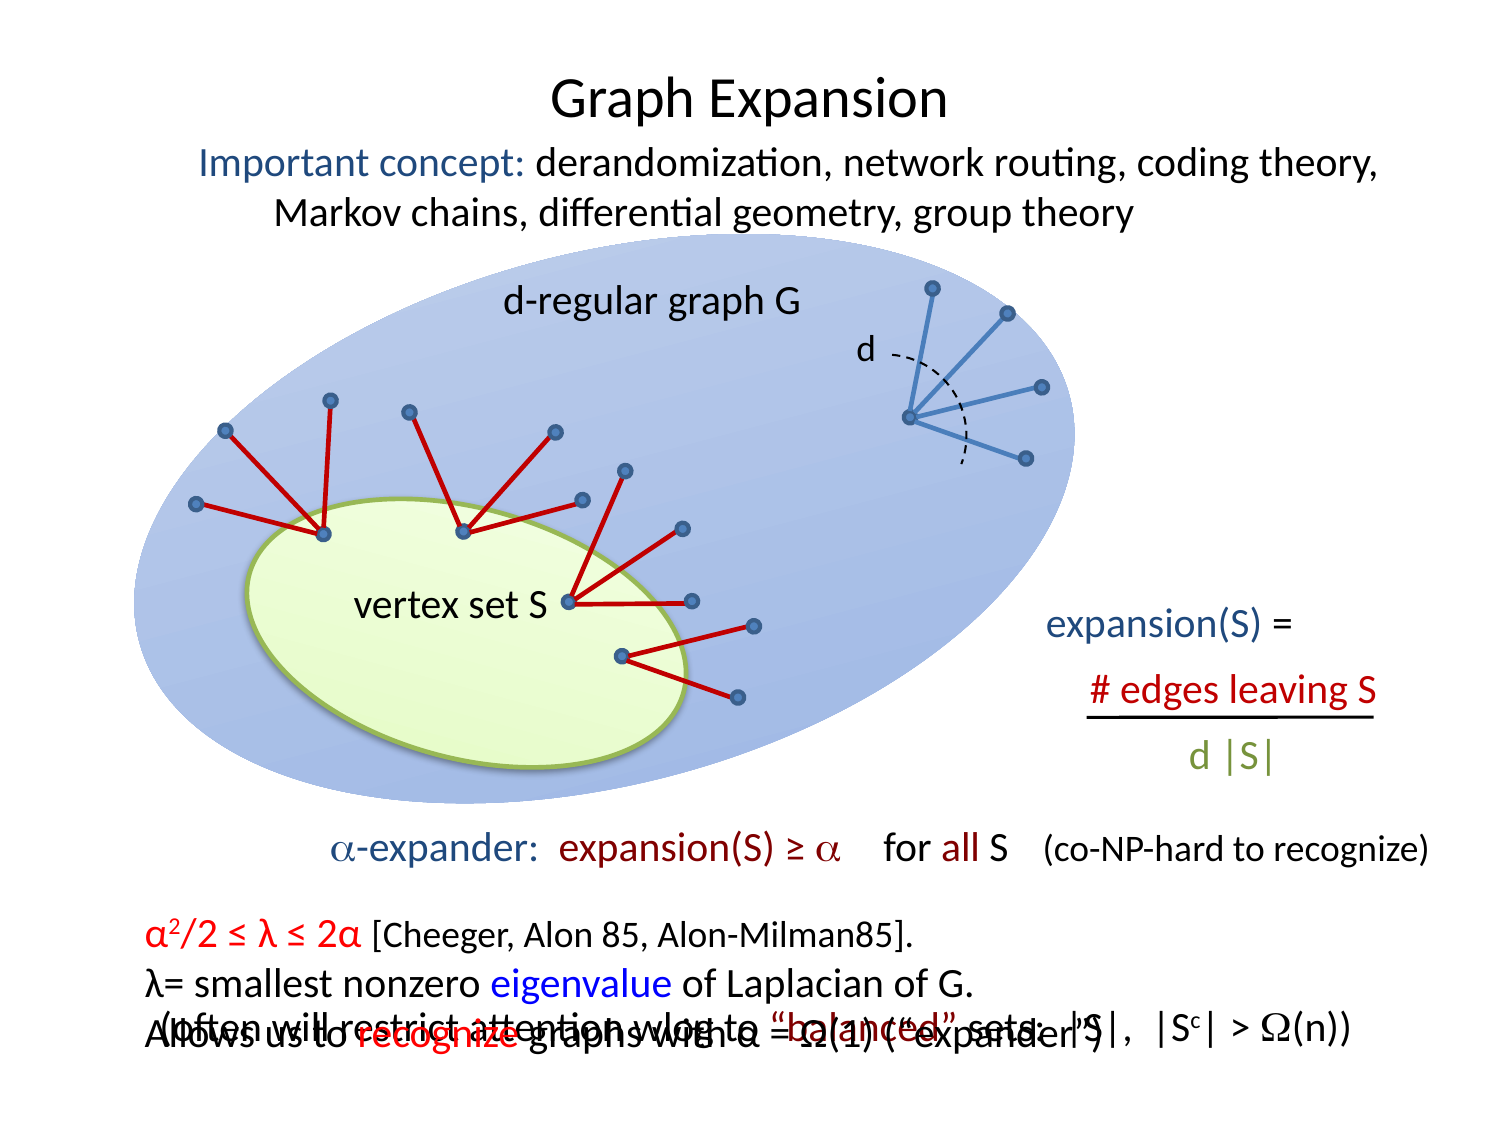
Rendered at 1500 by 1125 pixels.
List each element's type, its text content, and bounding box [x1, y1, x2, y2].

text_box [1073, 654, 1394, 787]
text_box [380, 736, 653, 769]
text_box Important concept: derandomization, network routing, coding theory, Markov chains, differential geometry, group theory [183, 127, 1500, 243]
text_box Graph Expansion [536, 51, 964, 127]
text_box [132, 461, 190, 725]
text_box [204, 736, 794, 806]
text_box [1073, 401, 1077, 469]
text_box a-expander: expansion(S) ≥ a for all S (co-NP-hard to recognize) [315, 812, 1454, 878]
text_box α2/2 ≤ λ ≤ 2α [Cheeger, Alon 85, Alon-Milman85]. λ= smallest nonzero eigenvalue of Laplacian of G. Allows us to recognize graphs with α = Ω(1) (“expander”) [129, 898, 1129, 1064]
text_box [520, 243, 936, 264]
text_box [195, 265, 1069, 728]
text_box expansion(S) = [1073, 588, 1318, 653]
text_box (often will restrict attention wlog to “balanced” sets: |S|, |Sc| > W(n)) [1129, 992, 1367, 1057]
